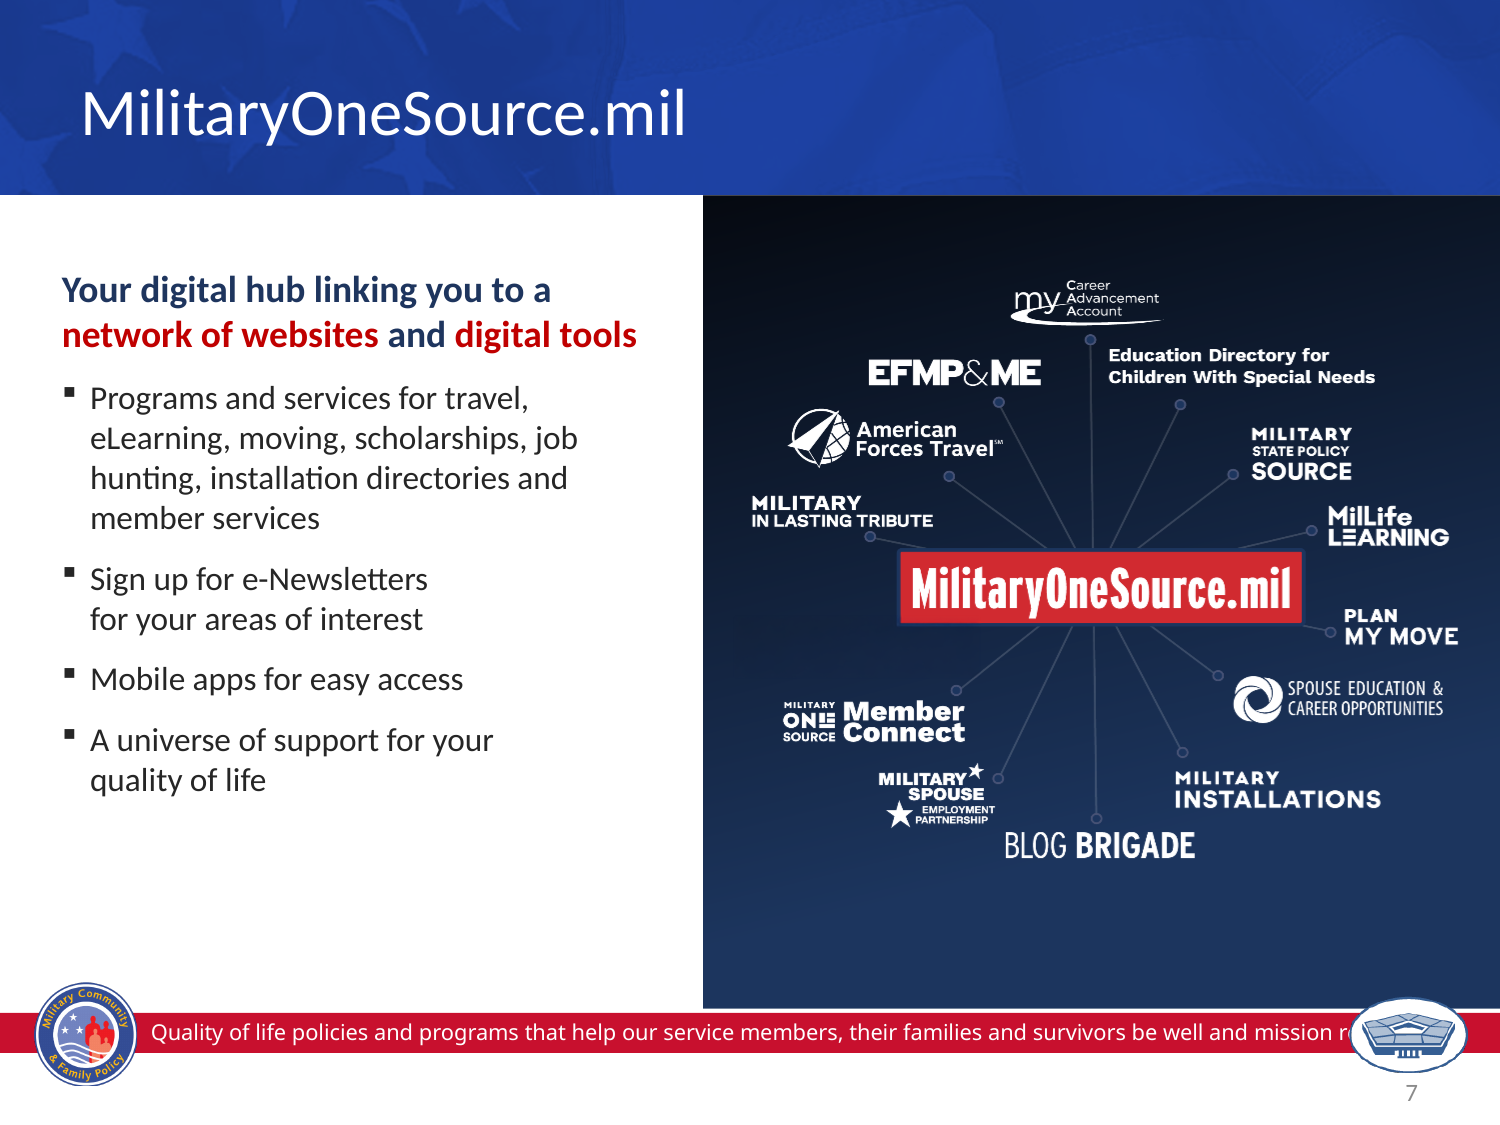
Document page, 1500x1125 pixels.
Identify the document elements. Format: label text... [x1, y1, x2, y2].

text_box Your digital hub linking you to a network of websites and digital tools Programs and services for travel, eLearning, moving, scholarships, job hunting, installation directories and member services Sign up for e-Newsletters for your areas of interest Mobile apps for easy access A universe of support for your quality of life [46, 215, 664, 848]
slide_number 7 [1095, 1061, 1434, 1122]
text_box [1334, 982, 1482, 1086]
title MilitaryOneSource.mil [65, 33, 1434, 195]
picture [0, 0, 1500, 1009]
